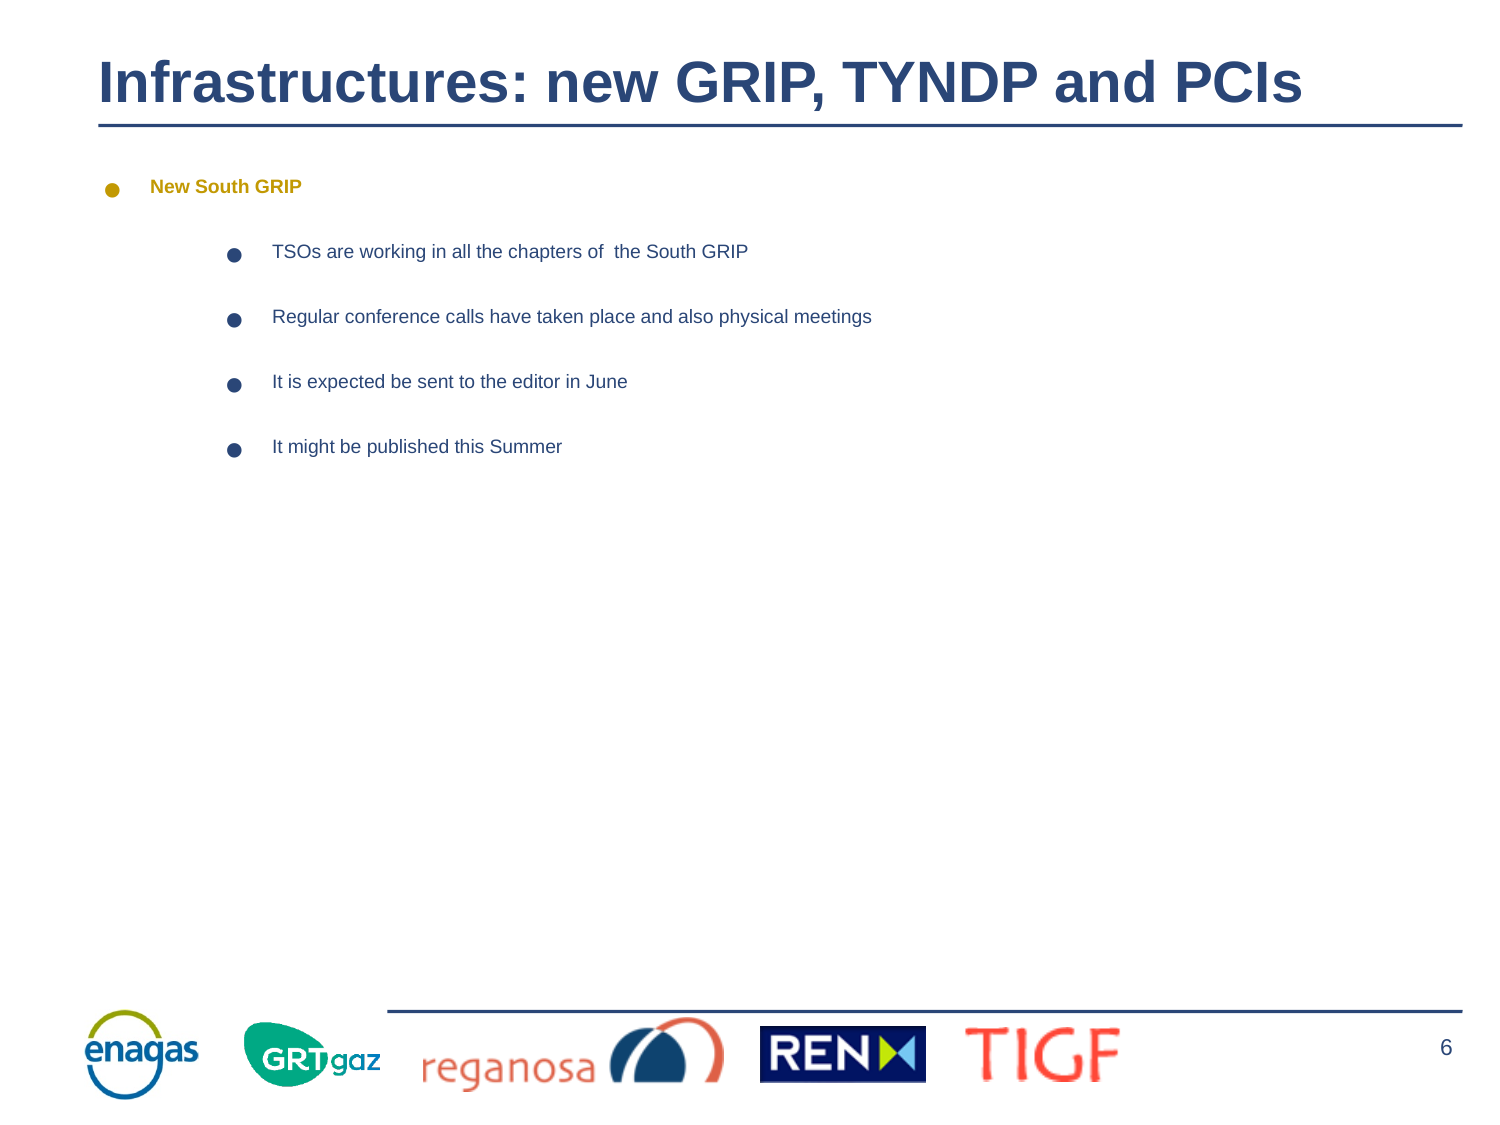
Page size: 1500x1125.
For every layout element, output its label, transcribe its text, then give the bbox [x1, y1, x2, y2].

text_box Infrastructures: new GRIP, TYNDP and PCIs [98, 54, 1466, 115]
picture [423, 1017, 724, 1092]
picture [760, 1026, 926, 1083]
picture [962, 1027, 1130, 1082]
text_box New South GRIP TSOs are working in all the chapters of the South GRIP Regular conference calls have taken place and also physical meetings It is expected be sent to the editor in June It might be published this Summer [88, 163, 1458, 803]
picture [221, 999, 402, 1109]
picture [84, 1009, 199, 1100]
